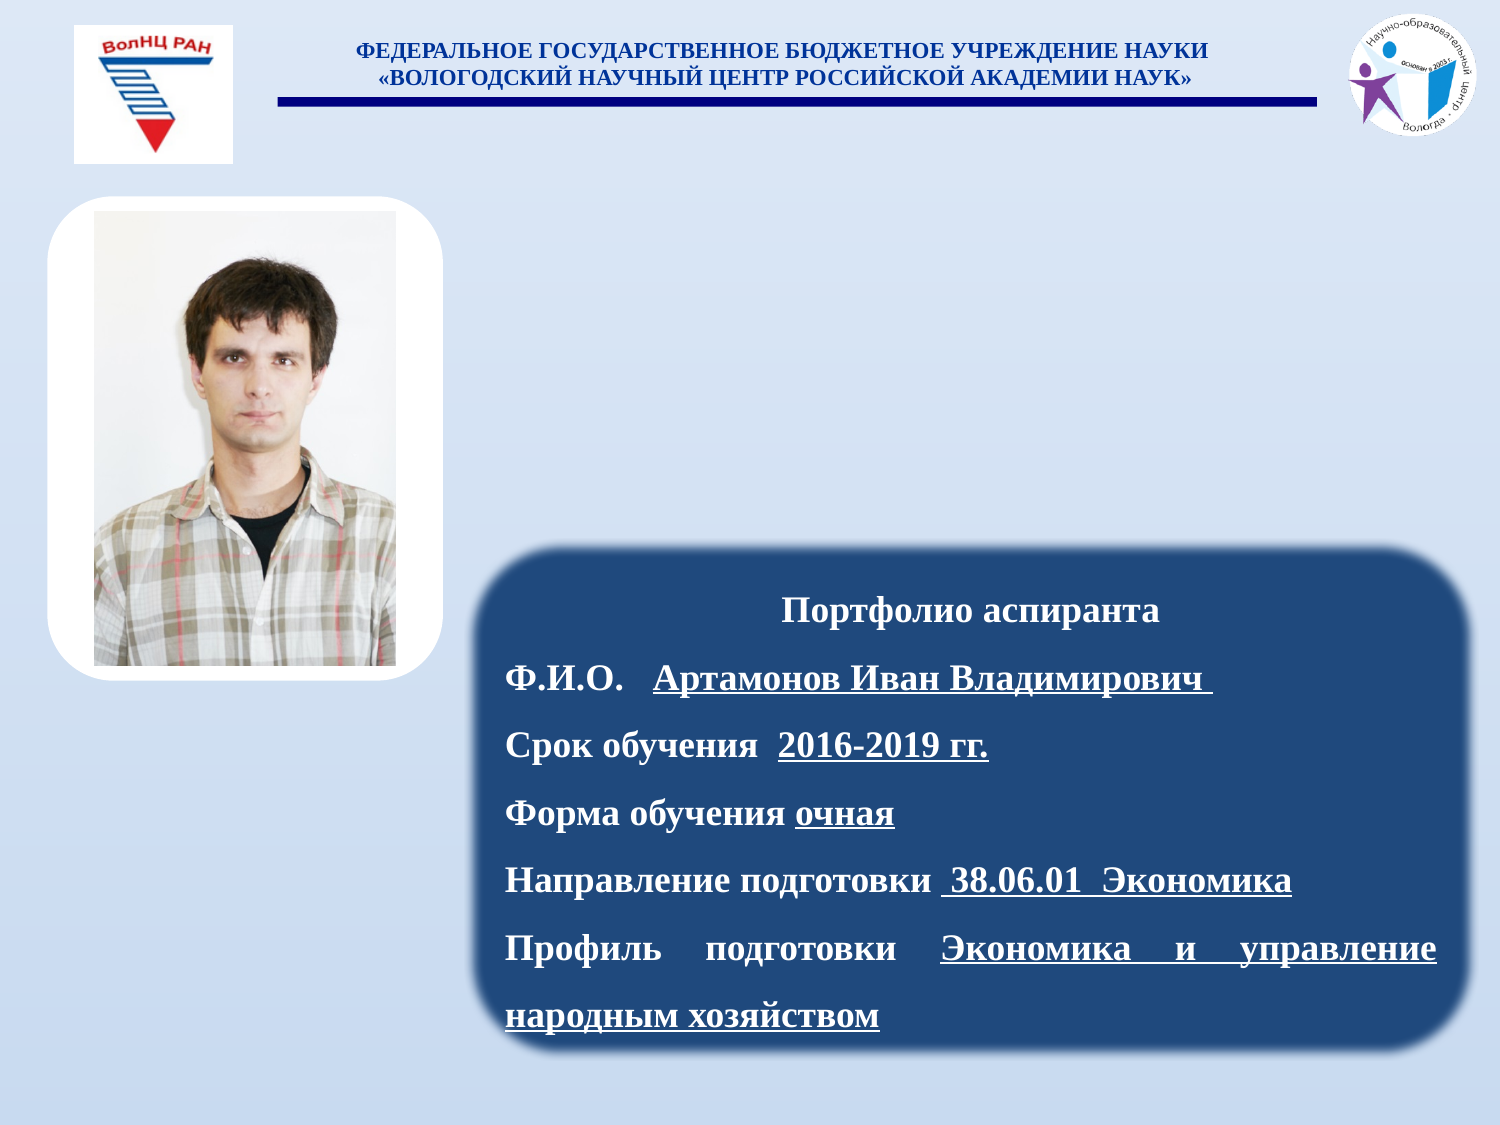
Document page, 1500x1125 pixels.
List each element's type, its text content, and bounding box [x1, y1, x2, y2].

text_box ФЕДЕРАЛЬНОЕ ГОСУДАРСТВЕННОЕ БЮДЖЕТНОЕ УЧРЕЖДЕНИЕ НАУКИ «ВОЛОГОДСКИЙ НАУЧНЫЙ ЦЕНТР РОССИЙСКОЙ АКАДЕМИИ НАУК» [238, 31, 1339, 98]
text_box Портфолио аспиранта Ф.И.О. Артамонов Иван Владимирович Срок обучения 2016-2019 гг. Форма обучения очная Направление подготовки 38.06.01 Экономика Профиль подготовки Экономика и управление народным хозяйством [482, 556, 1461, 1043]
picture [1345, 10, 1478, 138]
picture [73, 25, 233, 165]
picture [94, 211, 396, 666]
text_box [45, 194, 445, 683]
